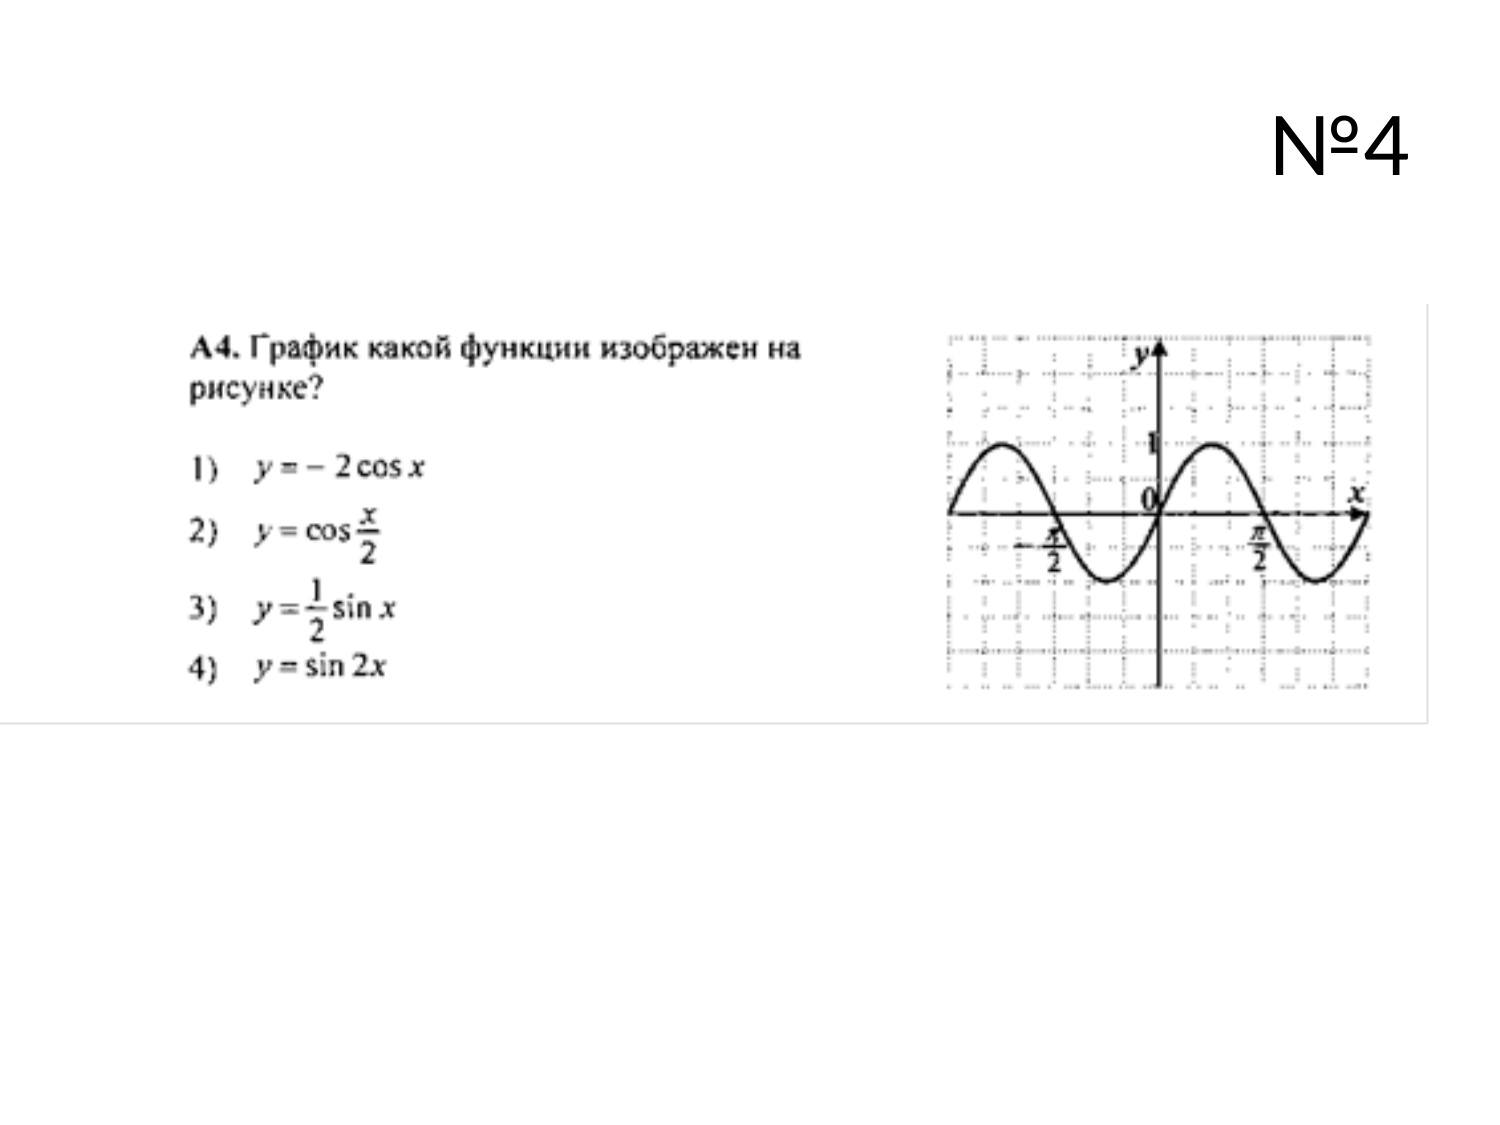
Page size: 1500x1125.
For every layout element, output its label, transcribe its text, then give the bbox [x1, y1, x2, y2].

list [0, 304, 1431, 727]
title №4 [75, 45, 1425, 233]
